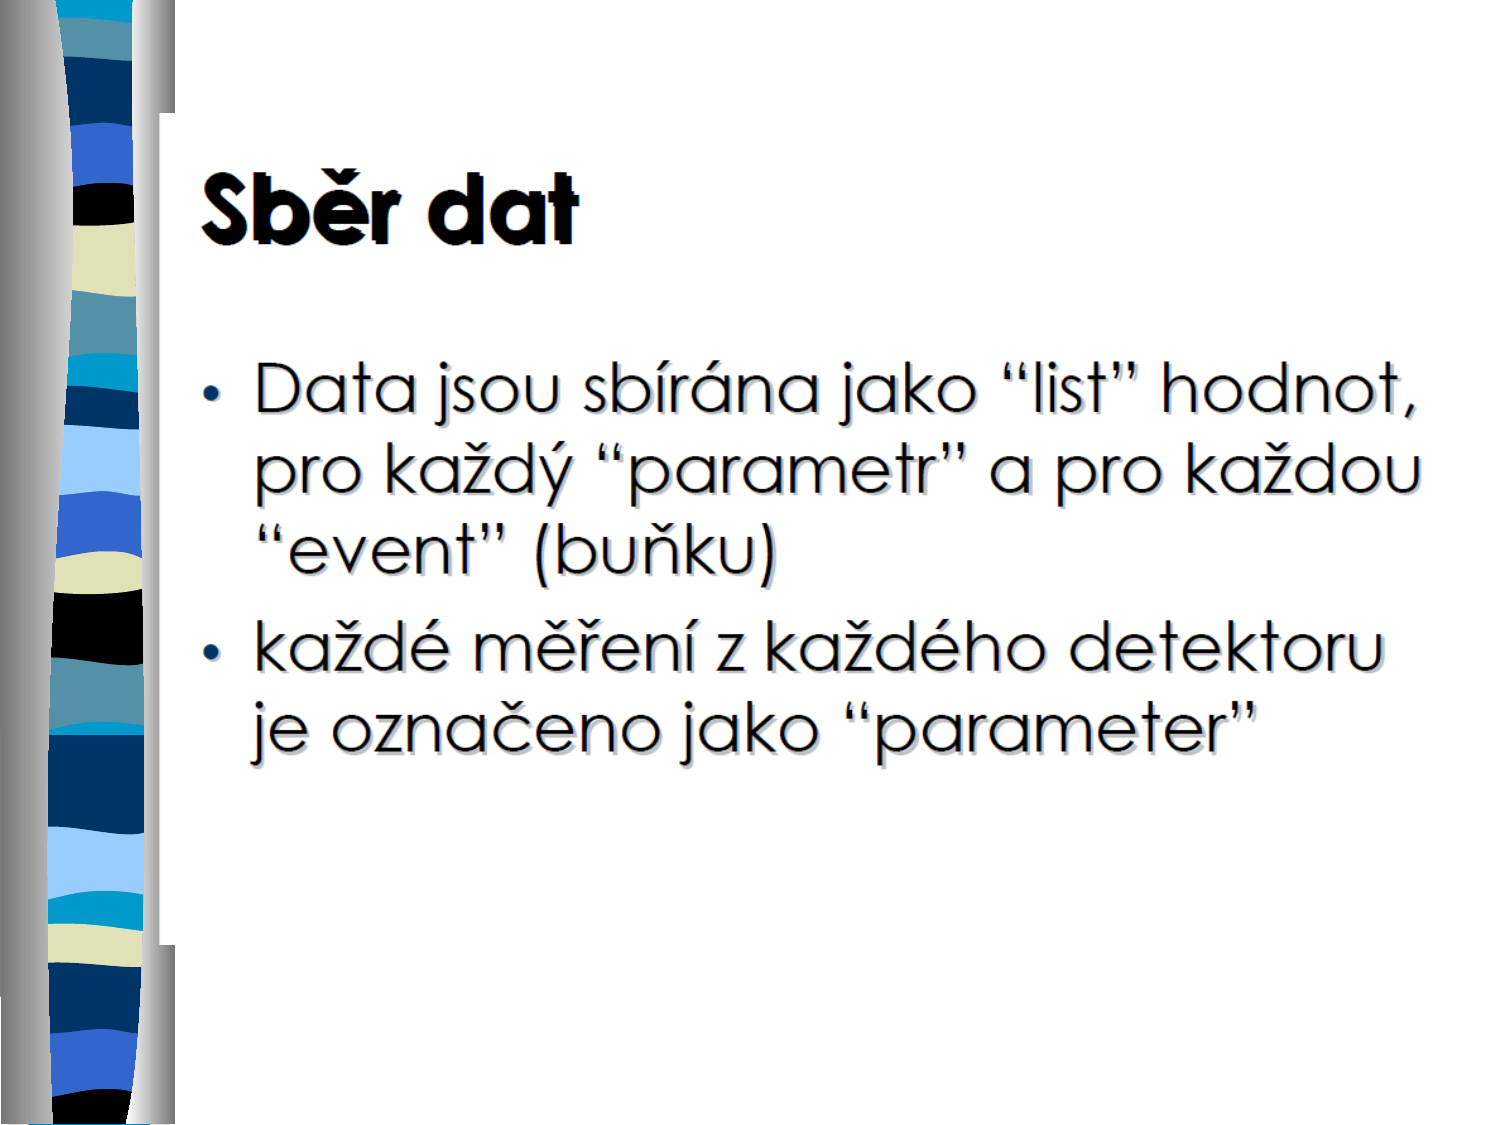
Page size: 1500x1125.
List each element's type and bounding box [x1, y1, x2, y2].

picture [159, 113, 1470, 945]
